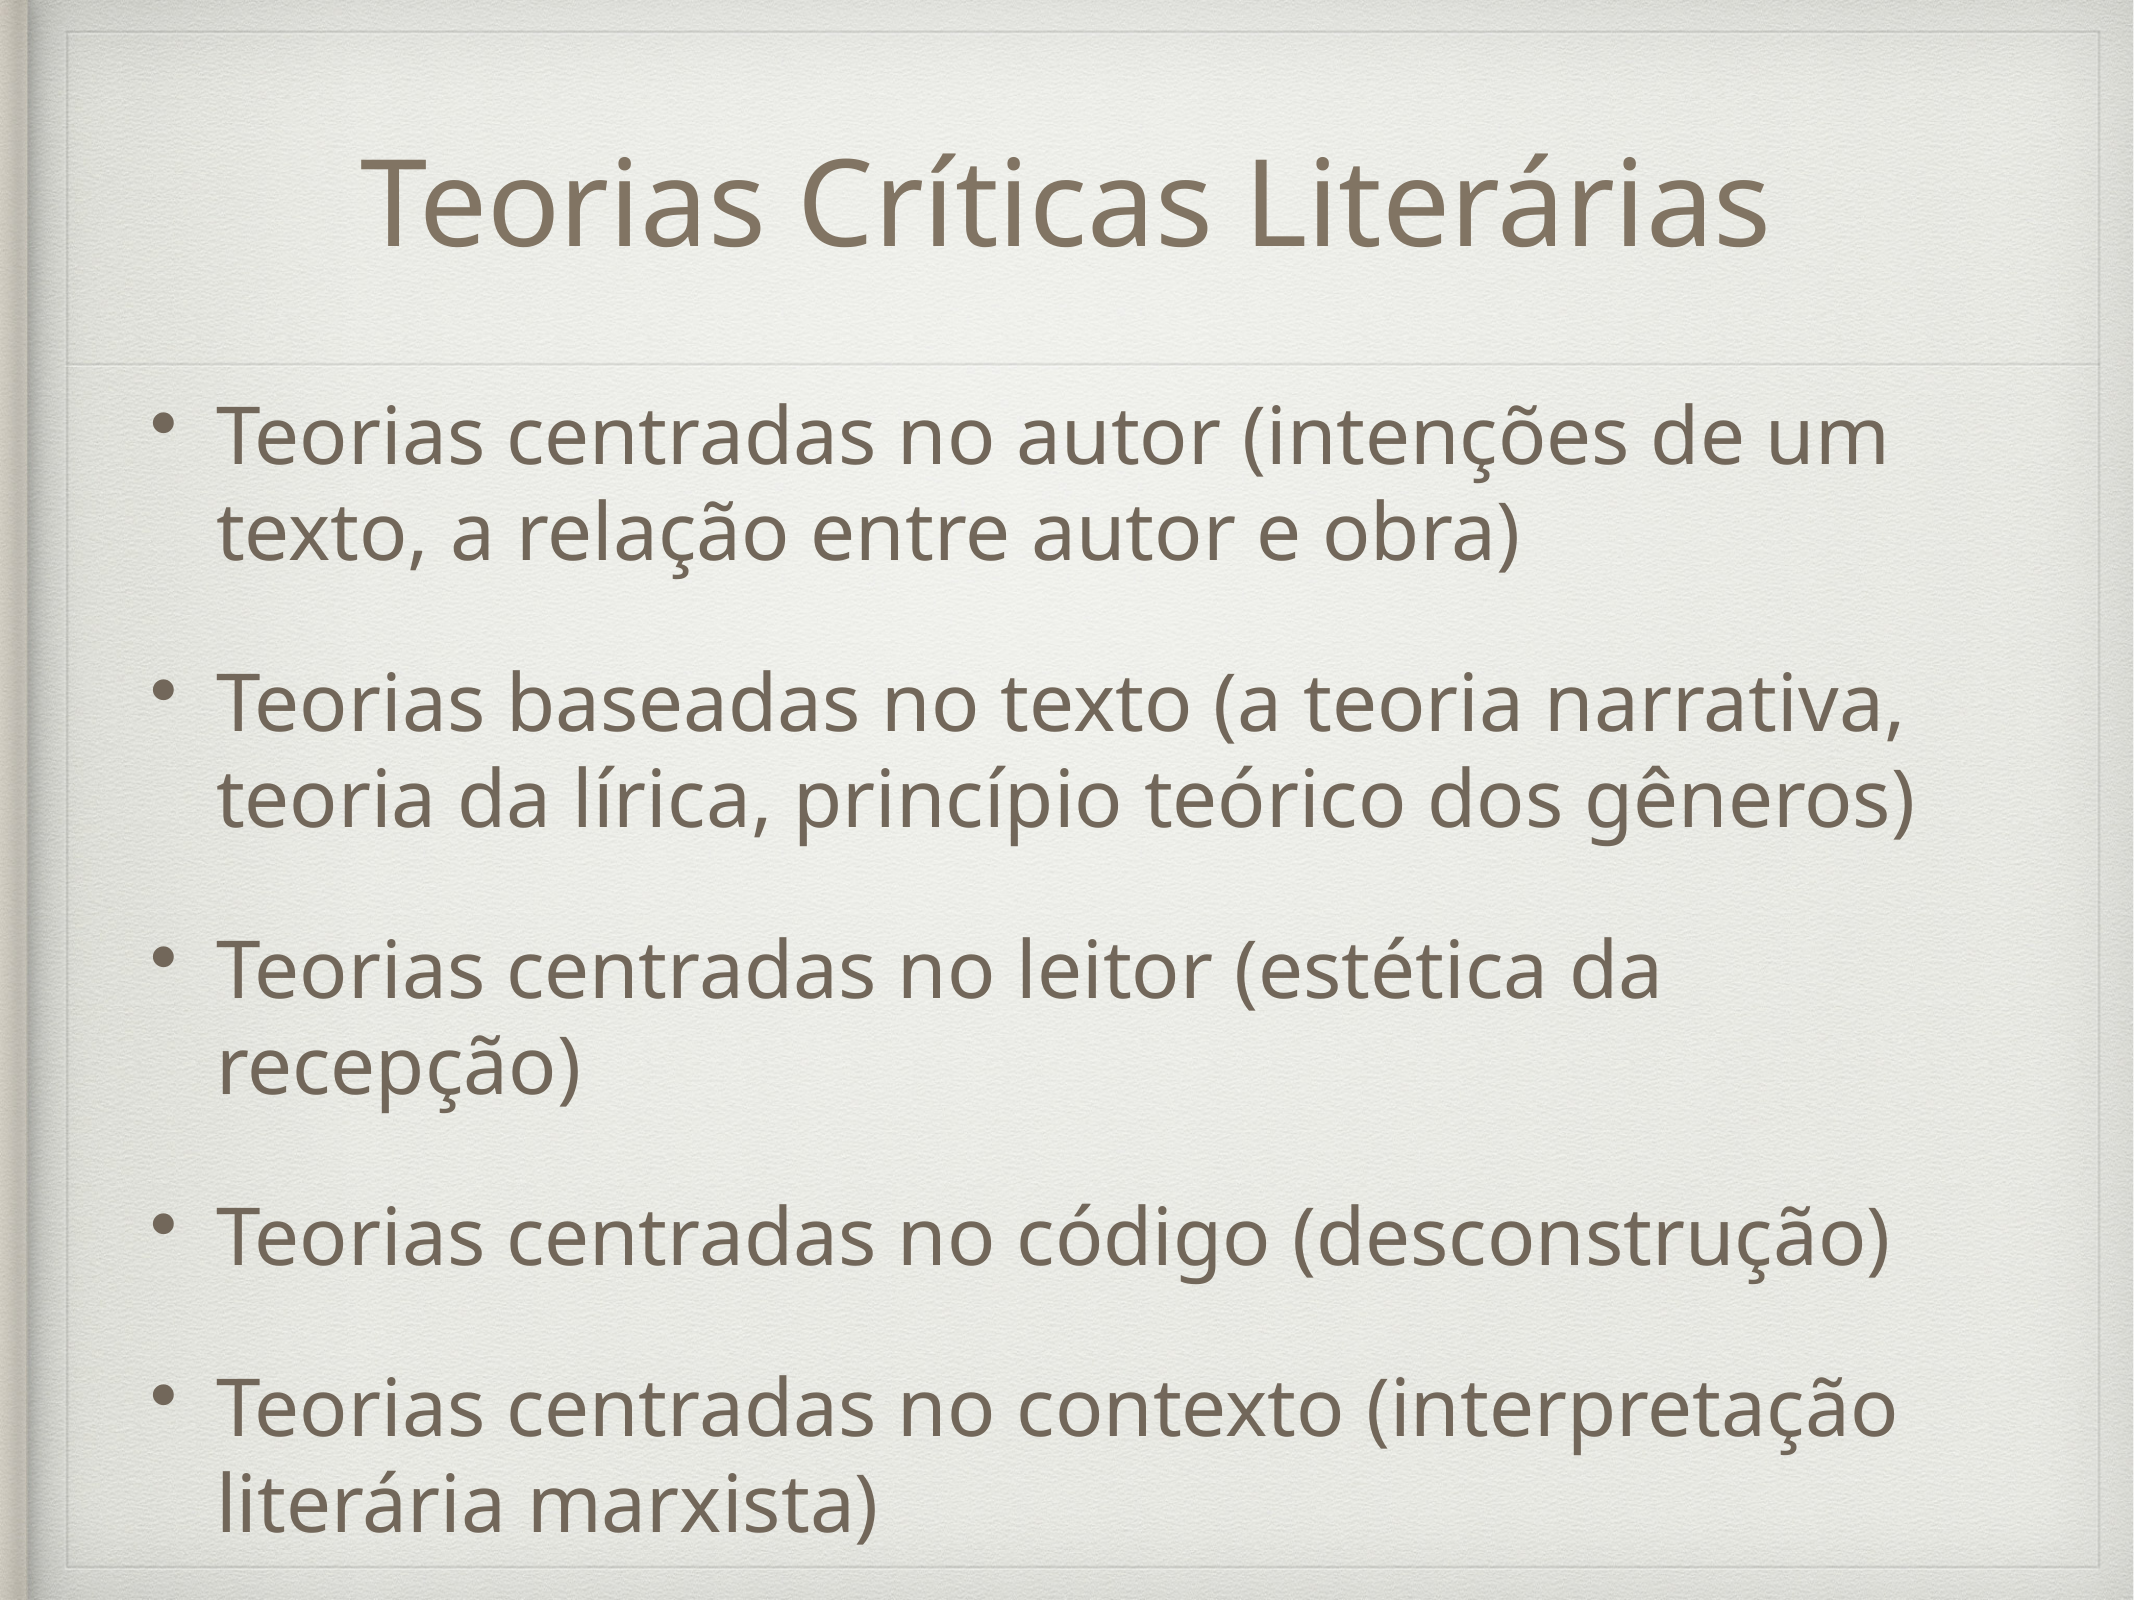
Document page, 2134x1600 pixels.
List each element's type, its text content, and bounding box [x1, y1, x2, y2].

title Teorias Críticas Literárias [149, 51, 1984, 345]
list Teorias centradas no autor (intenções de um texto, a relação entre autor e obra) Teorias baseadas no texto (a teoria narrativa, teoria da lírica, princípio teórico dos gêneros) Teorias centradas no leitor (estética da recepção) Teorias centradas no código (desconstrução) Teorias centradas no contexto (interpretação literária marxista) [149, 445, 1984, 1488]
picture [0, 0, 2134, 1600]
